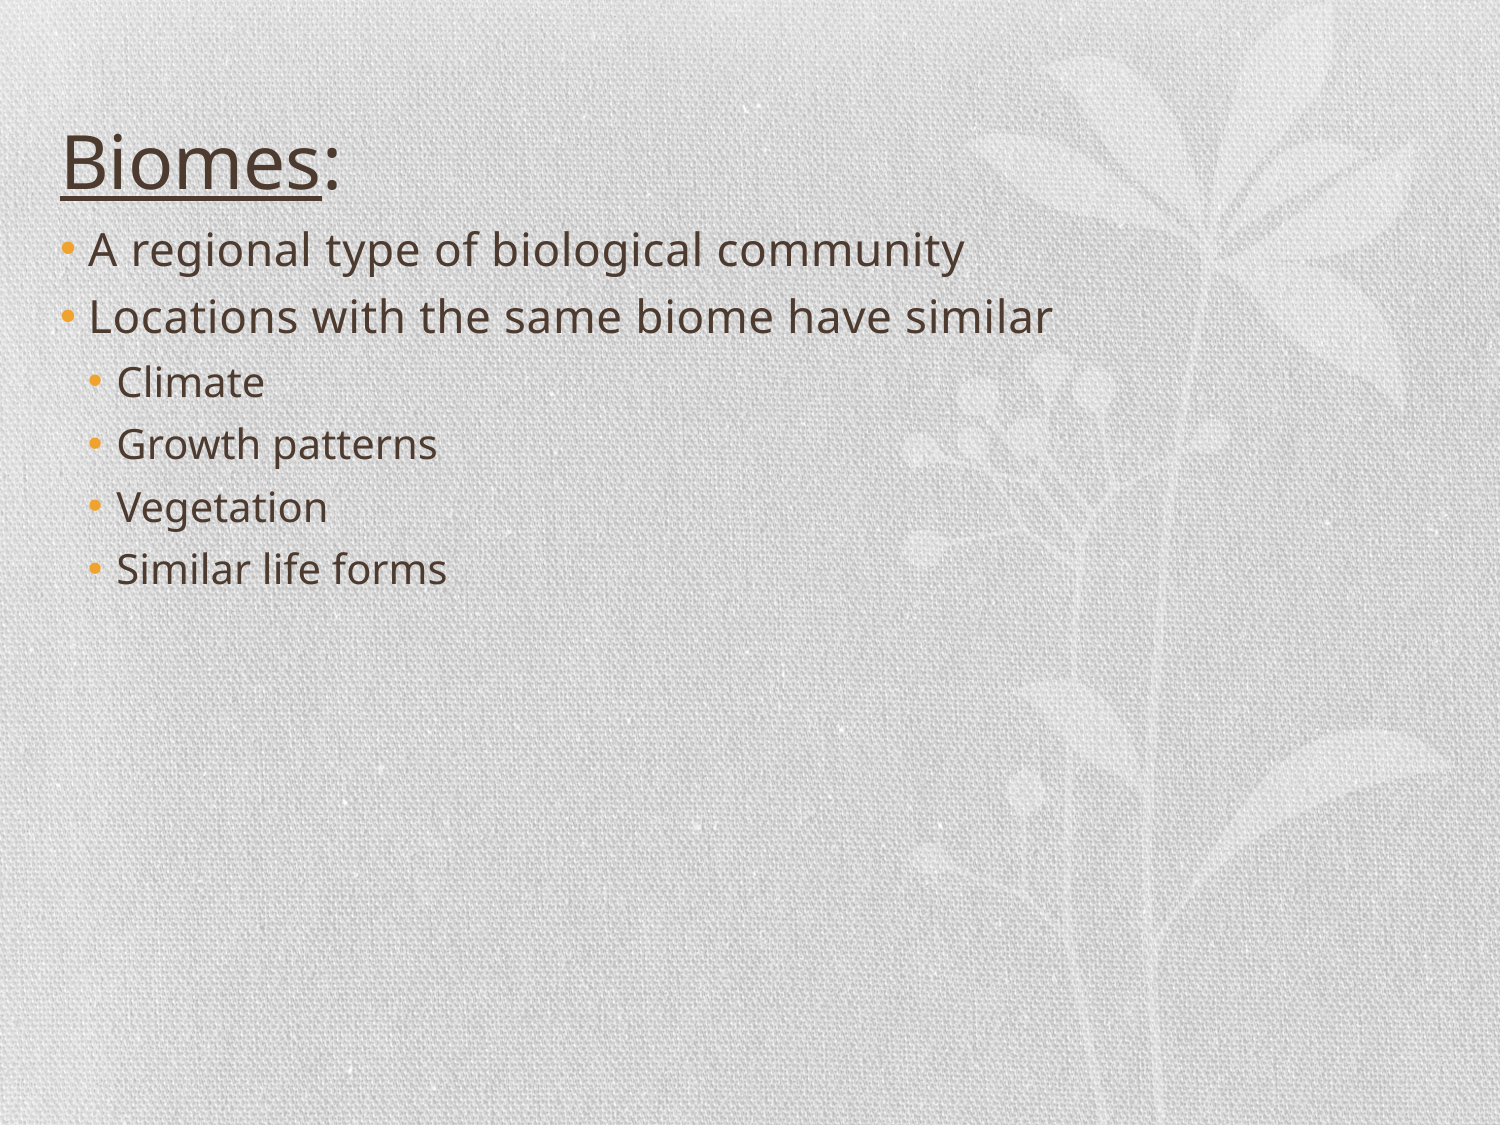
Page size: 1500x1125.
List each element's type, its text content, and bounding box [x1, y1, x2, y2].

list A regional type of biological community Locations with the same biome have similar Climate Growth patterns Vegetation Similar life forms [45, 213, 1455, 1023]
title Biomes: [45, 37, 1455, 213]
